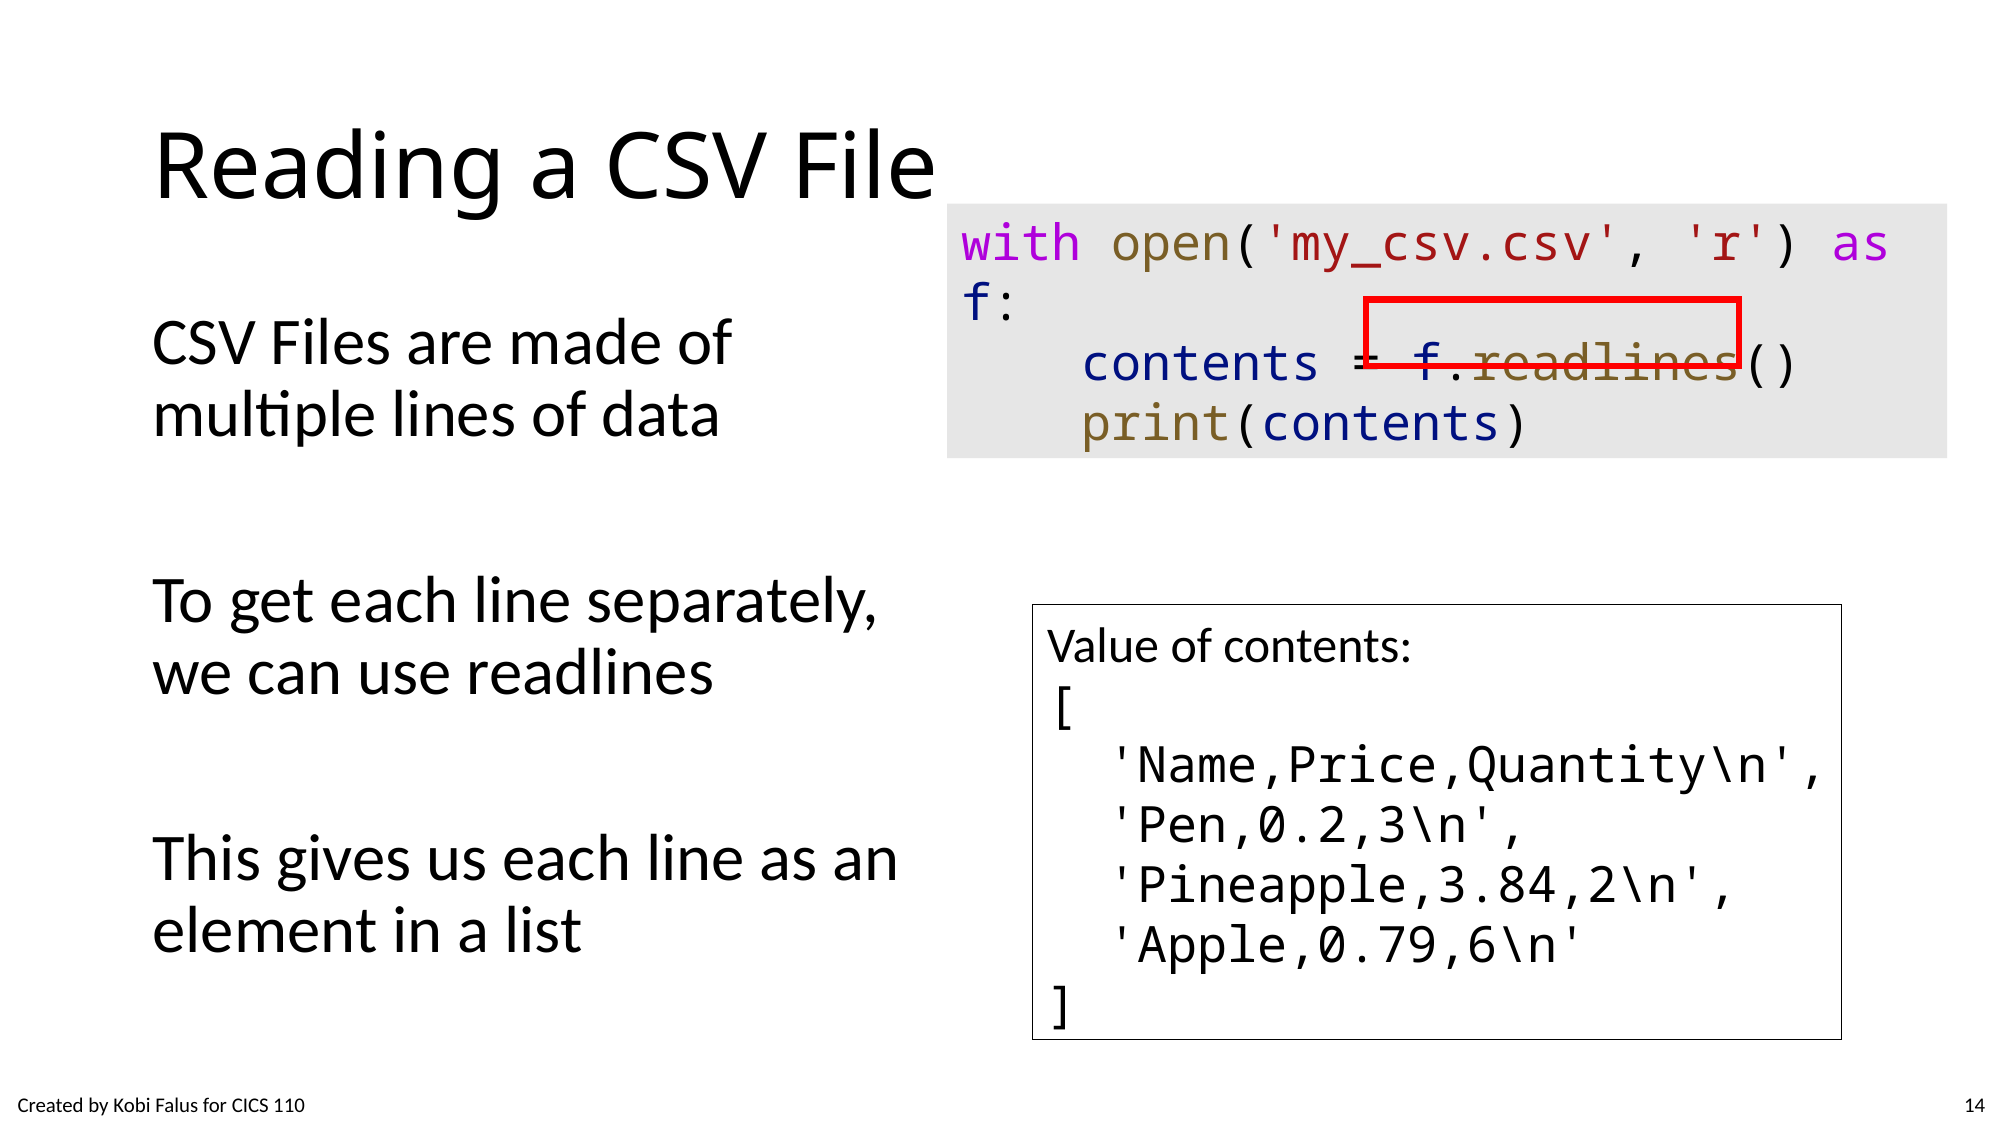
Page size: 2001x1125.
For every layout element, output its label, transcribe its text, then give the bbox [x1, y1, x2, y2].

text_box Value of contents: [ 'Name,Price,Quantity\n', 'Pen,0.2,3\n', 'Pineapple,3.84,2\n', 'Apple,0.79,6\n' ] [1032, 604, 1842, 1040]
title Reading a CSV File [137, 59, 1863, 278]
text_box [1365, 298, 1740, 367]
list CSV Files are made of multiple lines of data To get each line separately, we can use readlines This gives us each line as an element in a list [137, 299, 948, 1014]
text_box with open('my_csv.csv', 'r') as f: contents = f.readlines() print(contents) [947, 203, 1948, 459]
